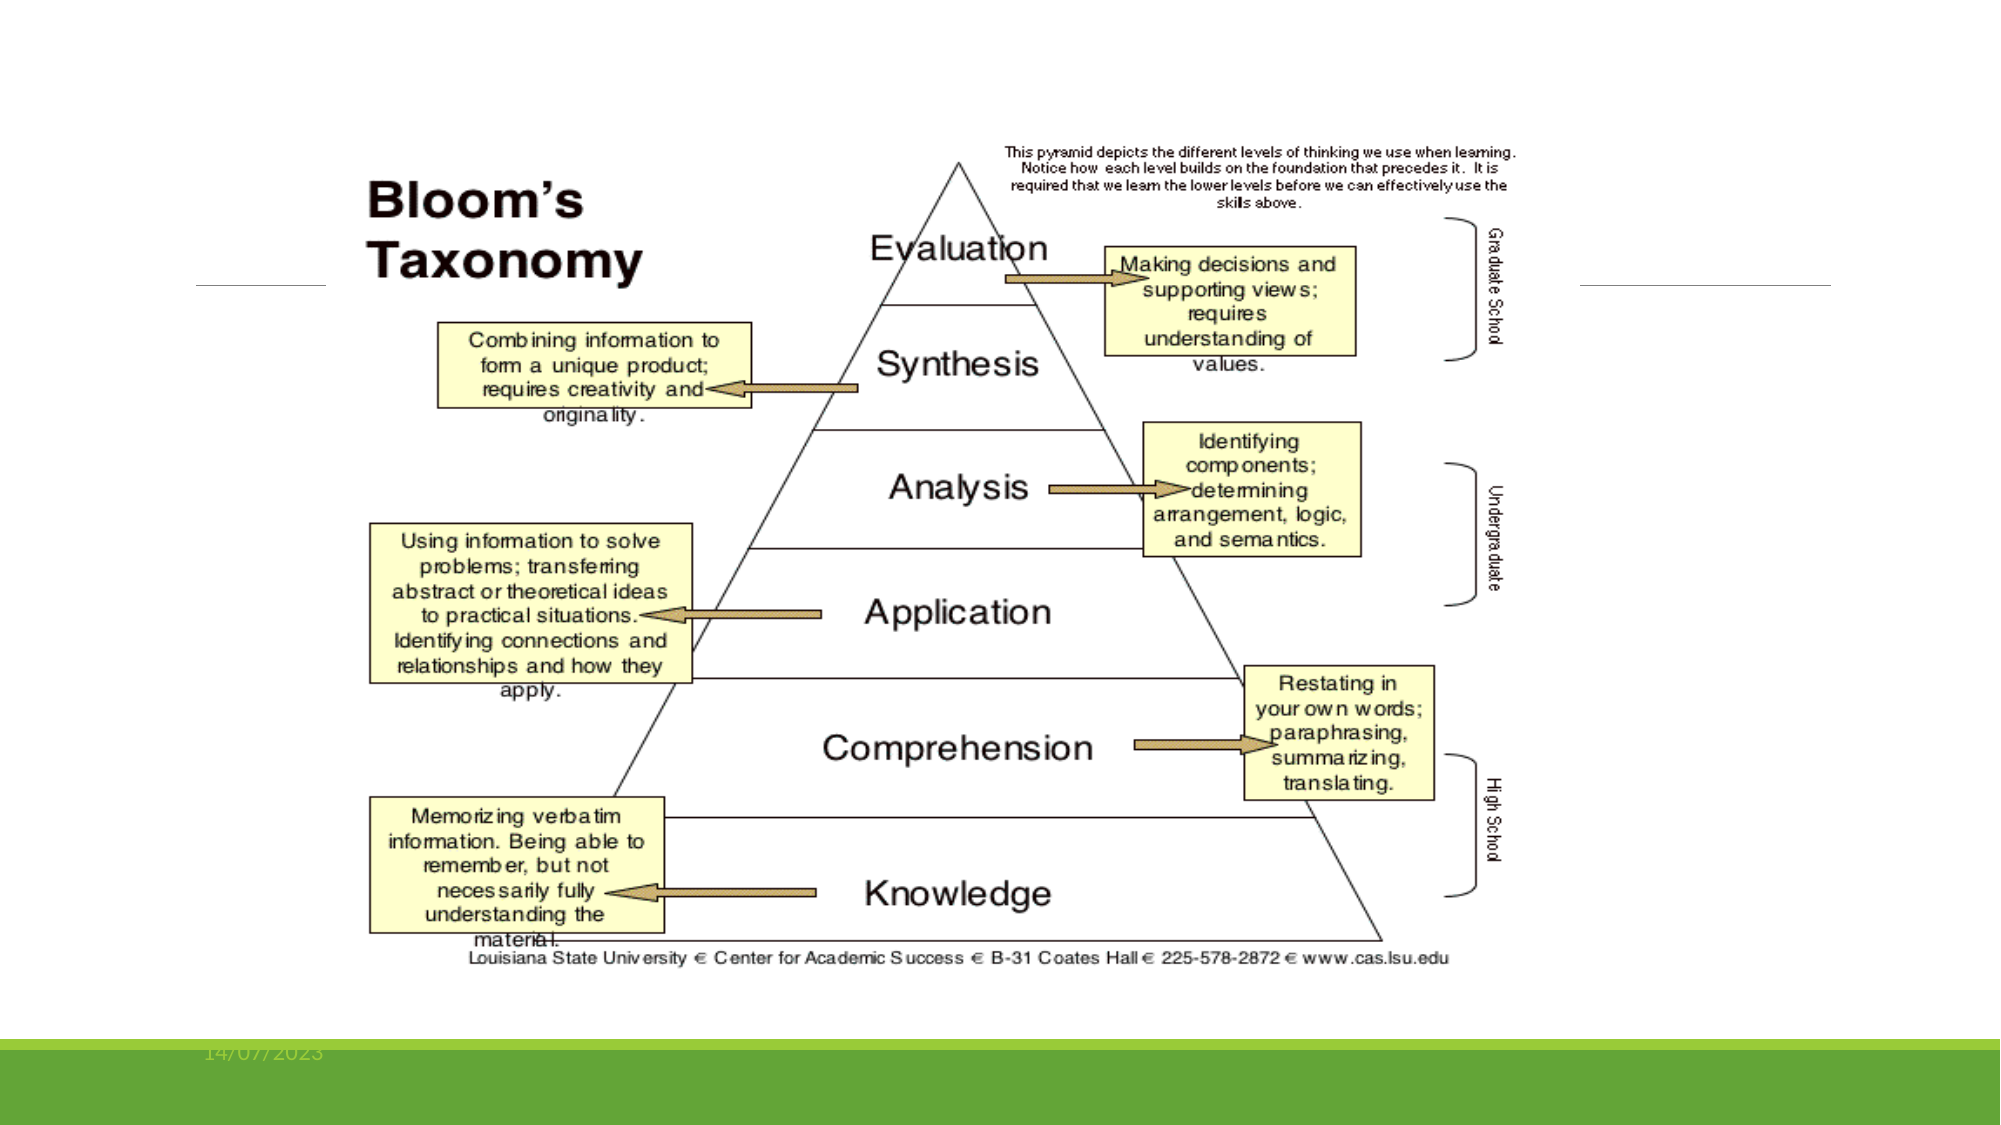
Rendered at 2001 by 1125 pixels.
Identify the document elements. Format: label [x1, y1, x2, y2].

slide_number [187, 1020, 570, 1081]
footer [647, 1020, 1422, 1081]
list [325, 136, 1581, 992]
